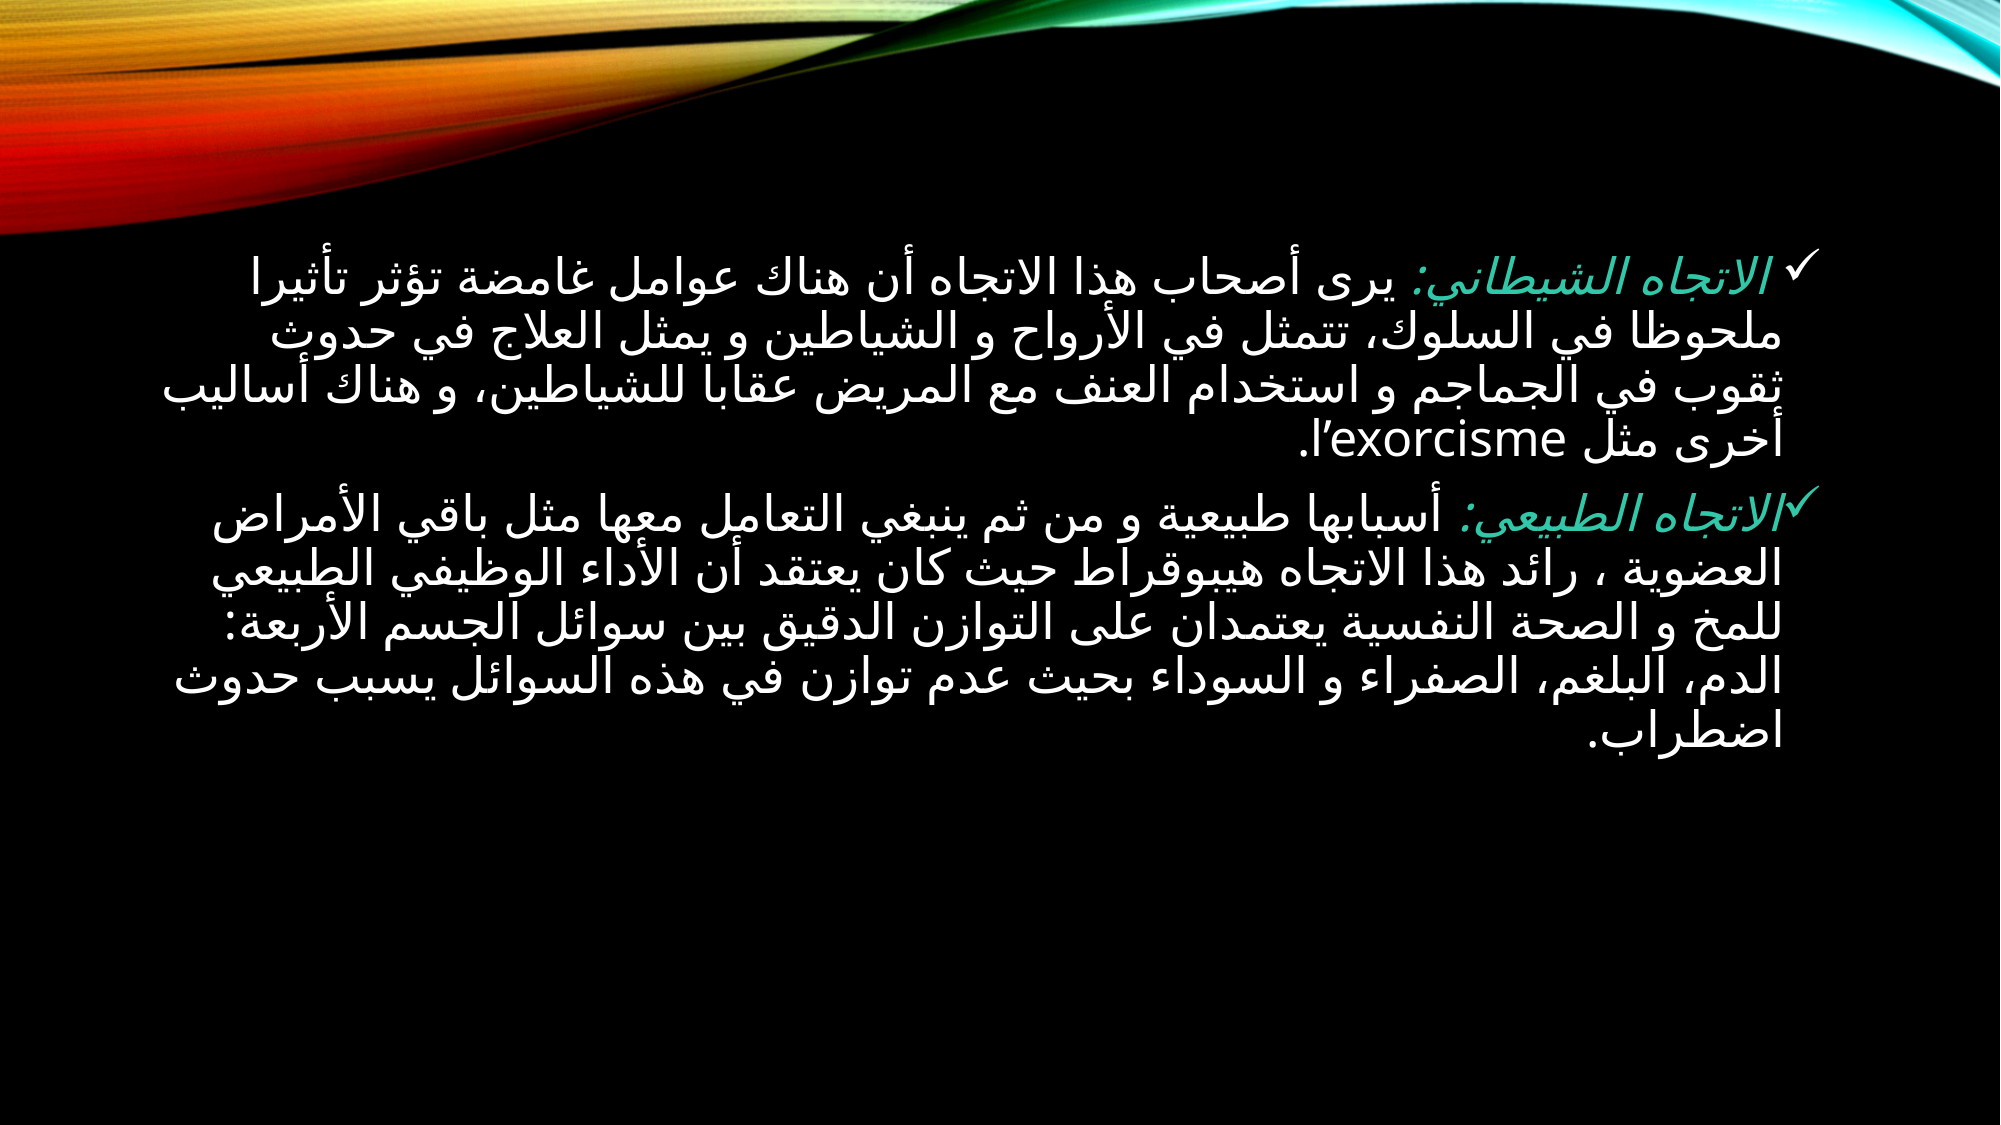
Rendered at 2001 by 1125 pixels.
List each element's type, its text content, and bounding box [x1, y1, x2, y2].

list الاتجاه الشيطاني: يرى أصحاب هذا الاتجاه أن هناك عوامل غامضة تؤثر تأثيرا ملحوظا في السلوك، تتمثل في الأرواح و الشياطين و يمثل العلاج في حدوث ثقوب في الجماجم و استخدام العنف مع المريض عقابا للشياطين، و هناك أساليب أخرى مثل l’exorcisme. الاتجاه الطبيعي: أسبابها طبيعية و من ثم ينبغي التعامل معها مثل باقي الأمراض العضوية ، رائد هذا الاتجاه هيبوقراط حيث كان يعتقد أن الأداء الوظيفي الطبيعي للمخ و الصحة النفسية يعتمدان على التوازن الدقيق بين سوائل الجسم الأربعة: الدم، البلغم، الصفراء و السوداء بحيث عدم توازن في هذه السوائل يسبب حدوث اضطراب. [138, 244, 1839, 806]
picture [0, 0, 2000, 237]
